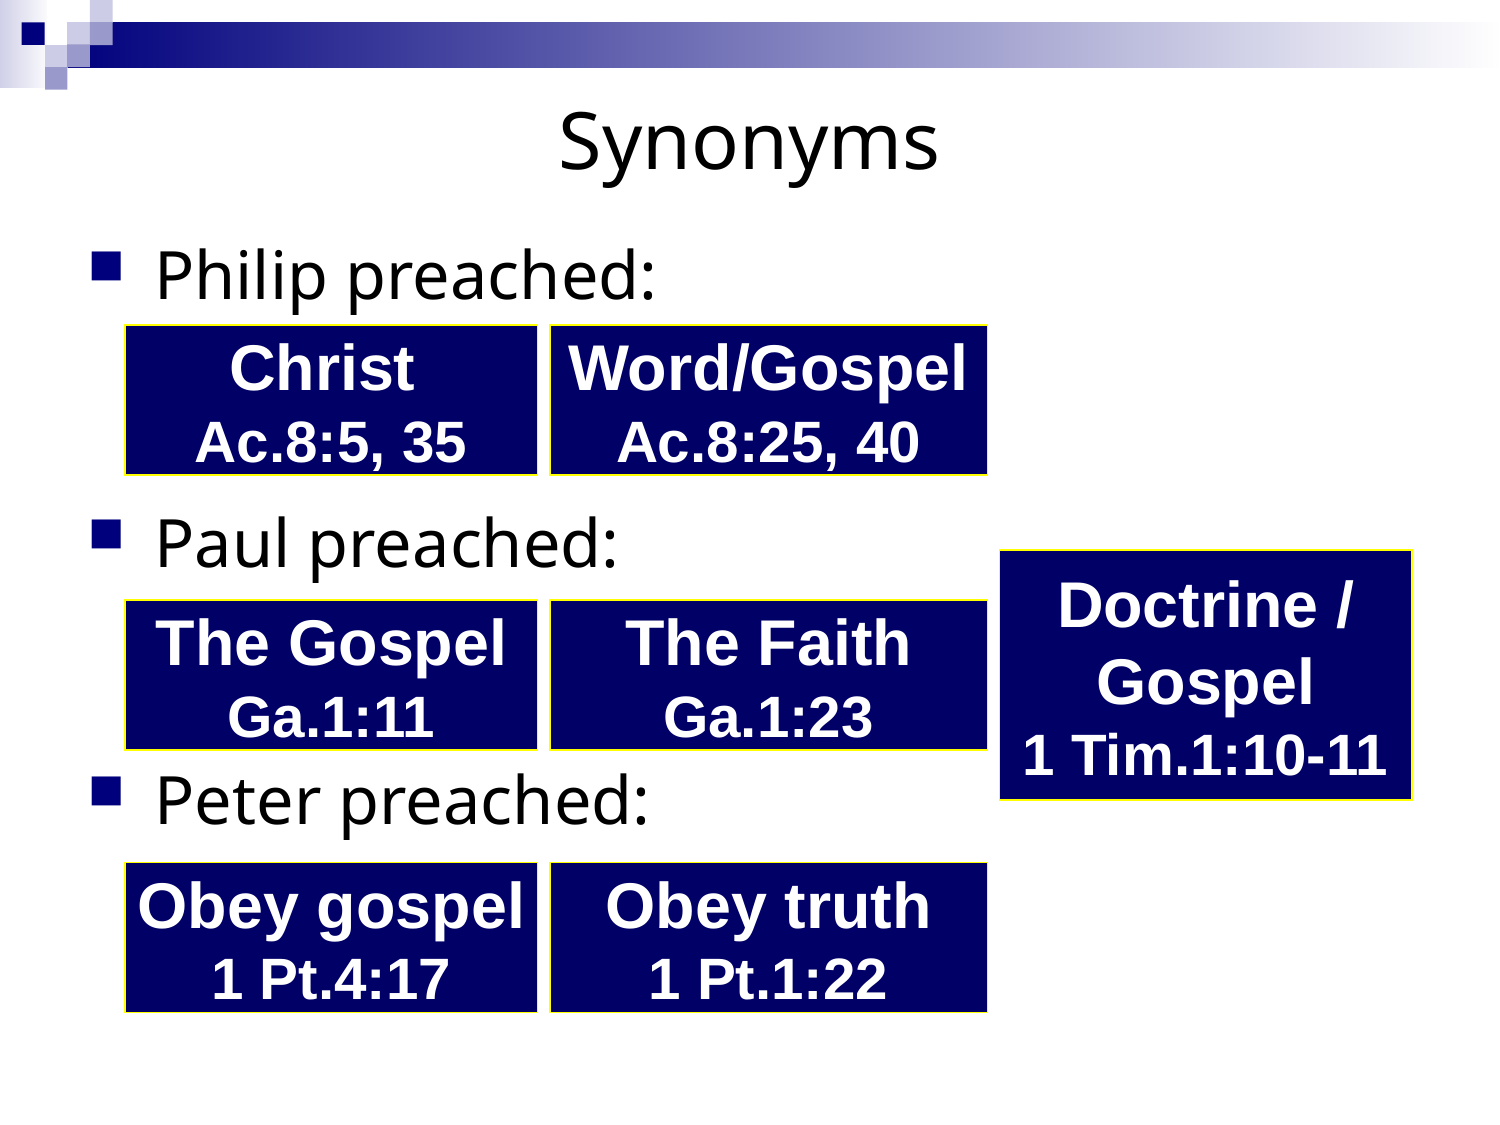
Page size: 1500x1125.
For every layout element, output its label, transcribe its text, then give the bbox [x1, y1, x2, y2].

text_box The Gospel Ga.1:11 [125, 599, 538, 750]
text_box Word/Gospel Ac.8:25, 40 [549, 324, 988, 475]
text_box Doctrine / Gospel 1 Tim.1:10-11 [999, 549, 1413, 800]
text_box Obey truth 1 Pt.1:22 [549, 862, 988, 1013]
list Philip preached: Paul preached: Peter preached: [72, 224, 1423, 1050]
text_box Christ Ac.8:5, 35 [125, 324, 538, 475]
text_box Obey gospel 1 Pt.4:17 [125, 862, 538, 1013]
text_box The Faith Ga.1:23 [549, 599, 988, 750]
title Synonyms [75, 75, 1425, 200]
